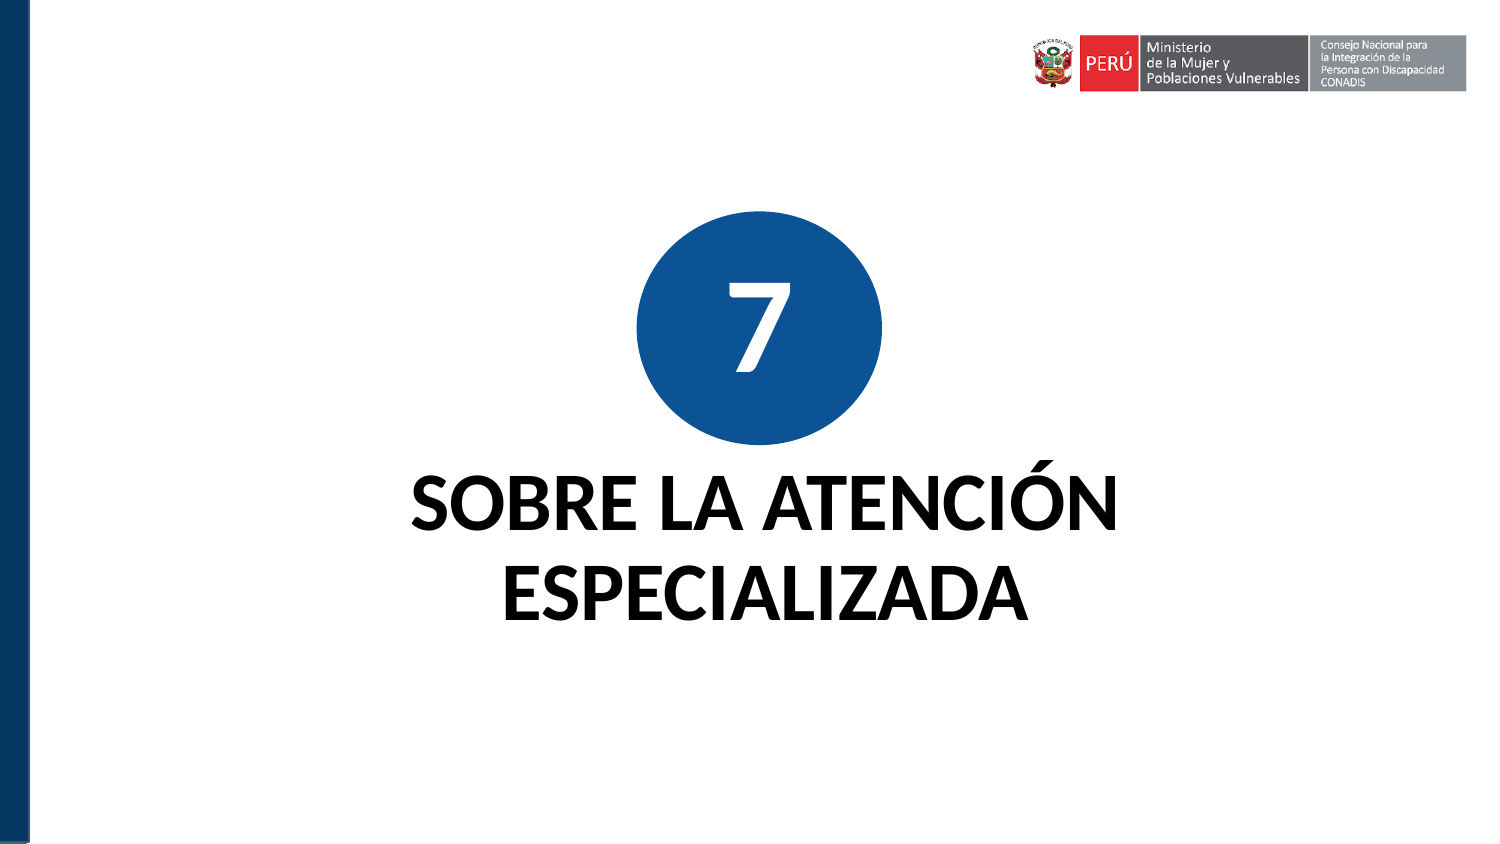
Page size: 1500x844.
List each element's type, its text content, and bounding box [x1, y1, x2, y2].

text_box SOBRE LA ATENCIÓN ESPECIALIZADA [127, 496, 1404, 601]
text_box 7 [636, 211, 882, 446]
text_box [0, 0, 29, 843]
picture [0, 0, 1500, 844]
